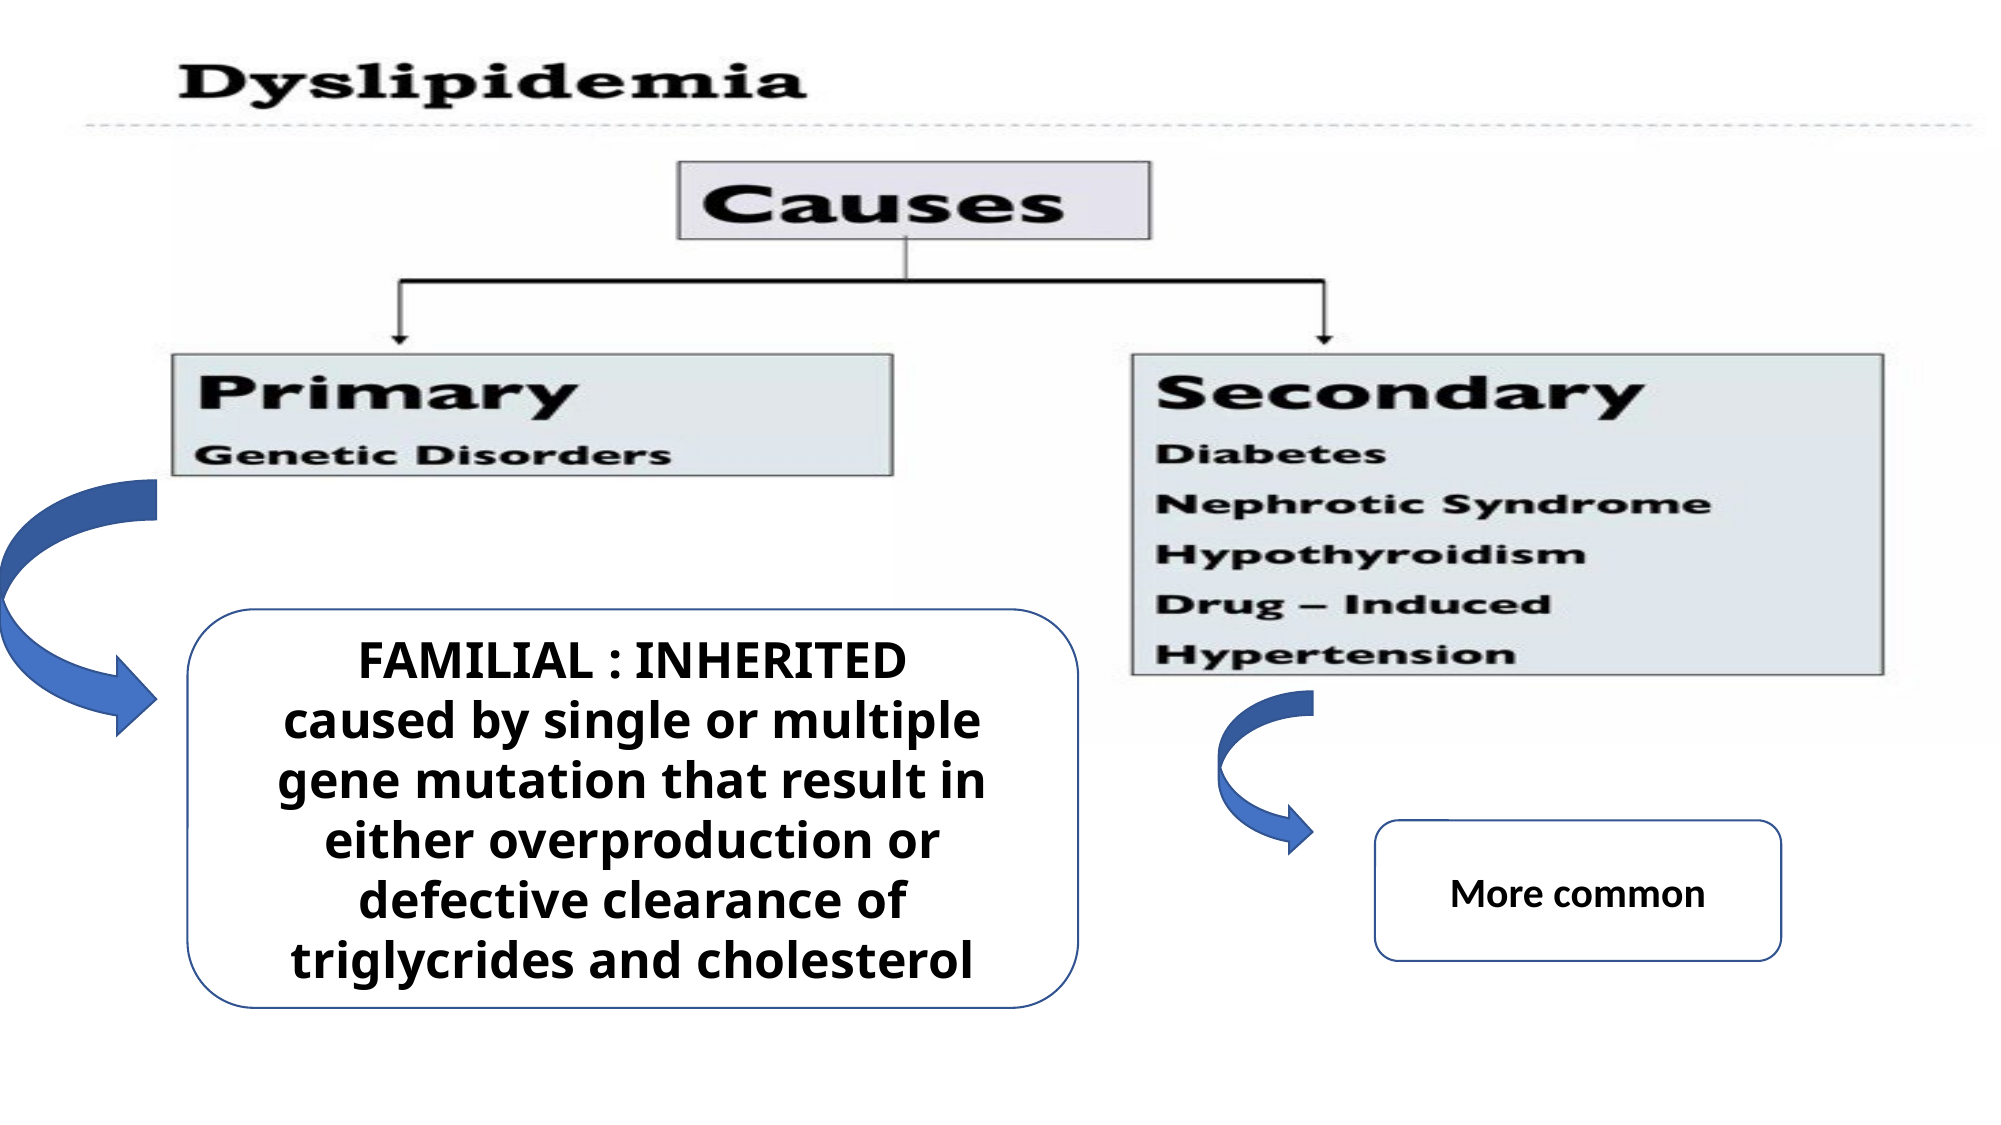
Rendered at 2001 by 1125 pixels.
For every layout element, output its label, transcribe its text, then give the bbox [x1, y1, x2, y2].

text_box [1217, 743, 1314, 856]
text_box More common [1373, 819, 1783, 962]
text_box FAMILIAL : INHERITED caused by single or multiple gene mutation that result in either overproduction or defective clearance of triglycrides and cholesterol [186, 743, 1080, 1009]
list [0, 0, 2000, 743]
